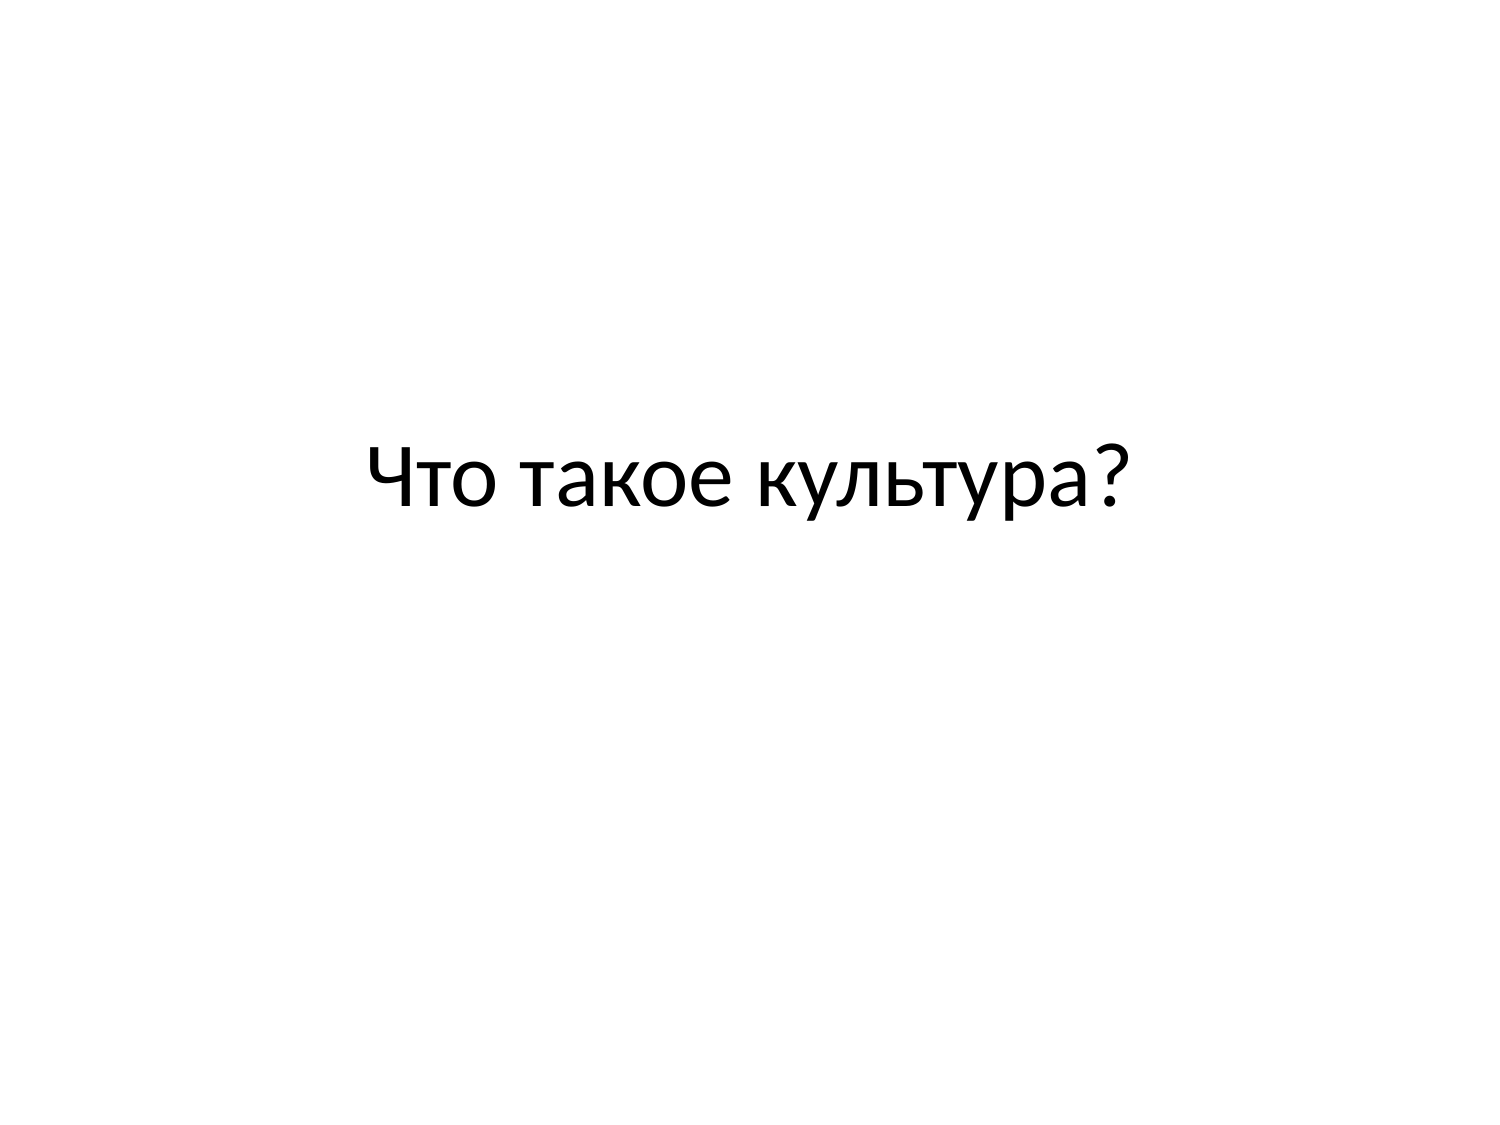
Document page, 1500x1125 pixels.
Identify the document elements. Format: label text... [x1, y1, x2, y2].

title Что такое культура? [112, 349, 1388, 591]
